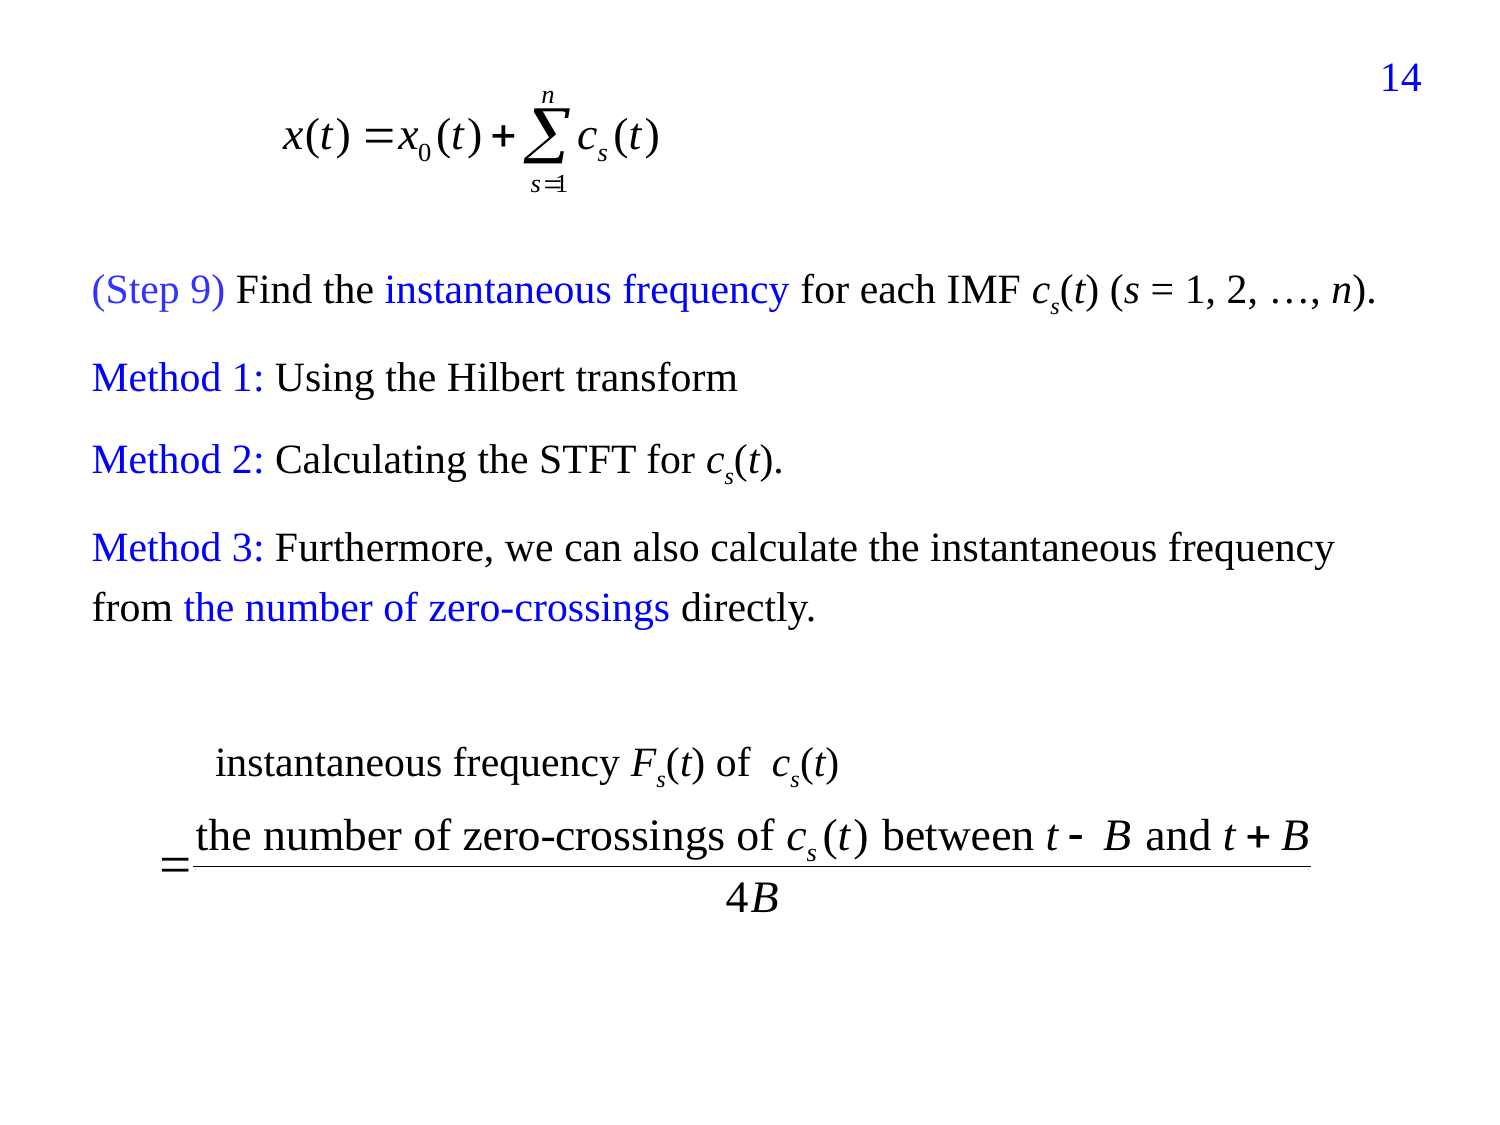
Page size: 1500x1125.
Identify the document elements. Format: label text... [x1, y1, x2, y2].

text_box instantaneous frequency Fs(t) of cs(t) [147, 727, 1341, 800]
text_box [277, 77, 664, 199]
slide_number 350 [1304, 42, 1437, 122]
text_box (Step 9) Find the instantaneous frequency for each IMF cs(t) (s = 1, 2, …, n). Method 1: Using the Hilbert transform Method 2: Calculating the STFT for cs(t). Method 3: Furthermore, we can also calculate the instantaneous frequency from the number of zero-crossings directly. [76, 243, 1400, 638]
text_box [153, 810, 1336, 918]
